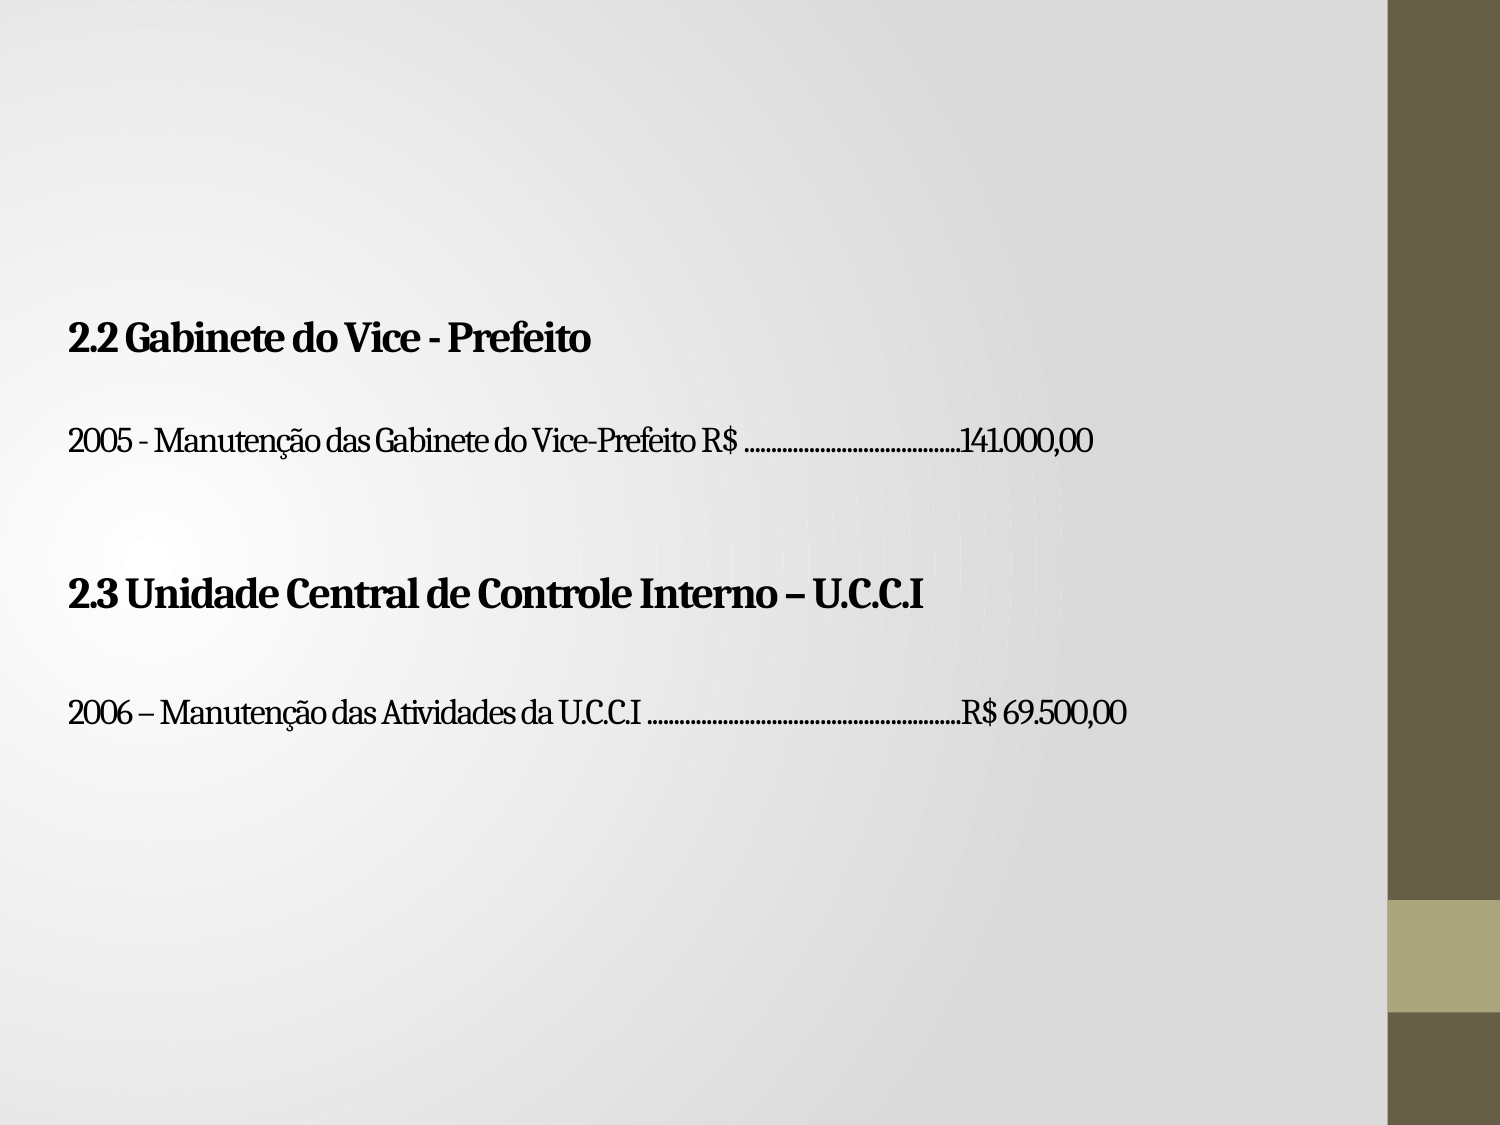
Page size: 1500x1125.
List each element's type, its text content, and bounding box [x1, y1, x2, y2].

title 2.2 Gabinete do Vice - Prefeito 2005 - Manutenção das Gabinete do Vice-Prefeito R$ ........................................141.000,00 2.3 Unidade Central de Controle Interno – U.C.C.I 2006 – Manutenção das Atividades da U.C.C.I ..........................................................R$ 69.500,00 [53, 101, 1436, 953]
